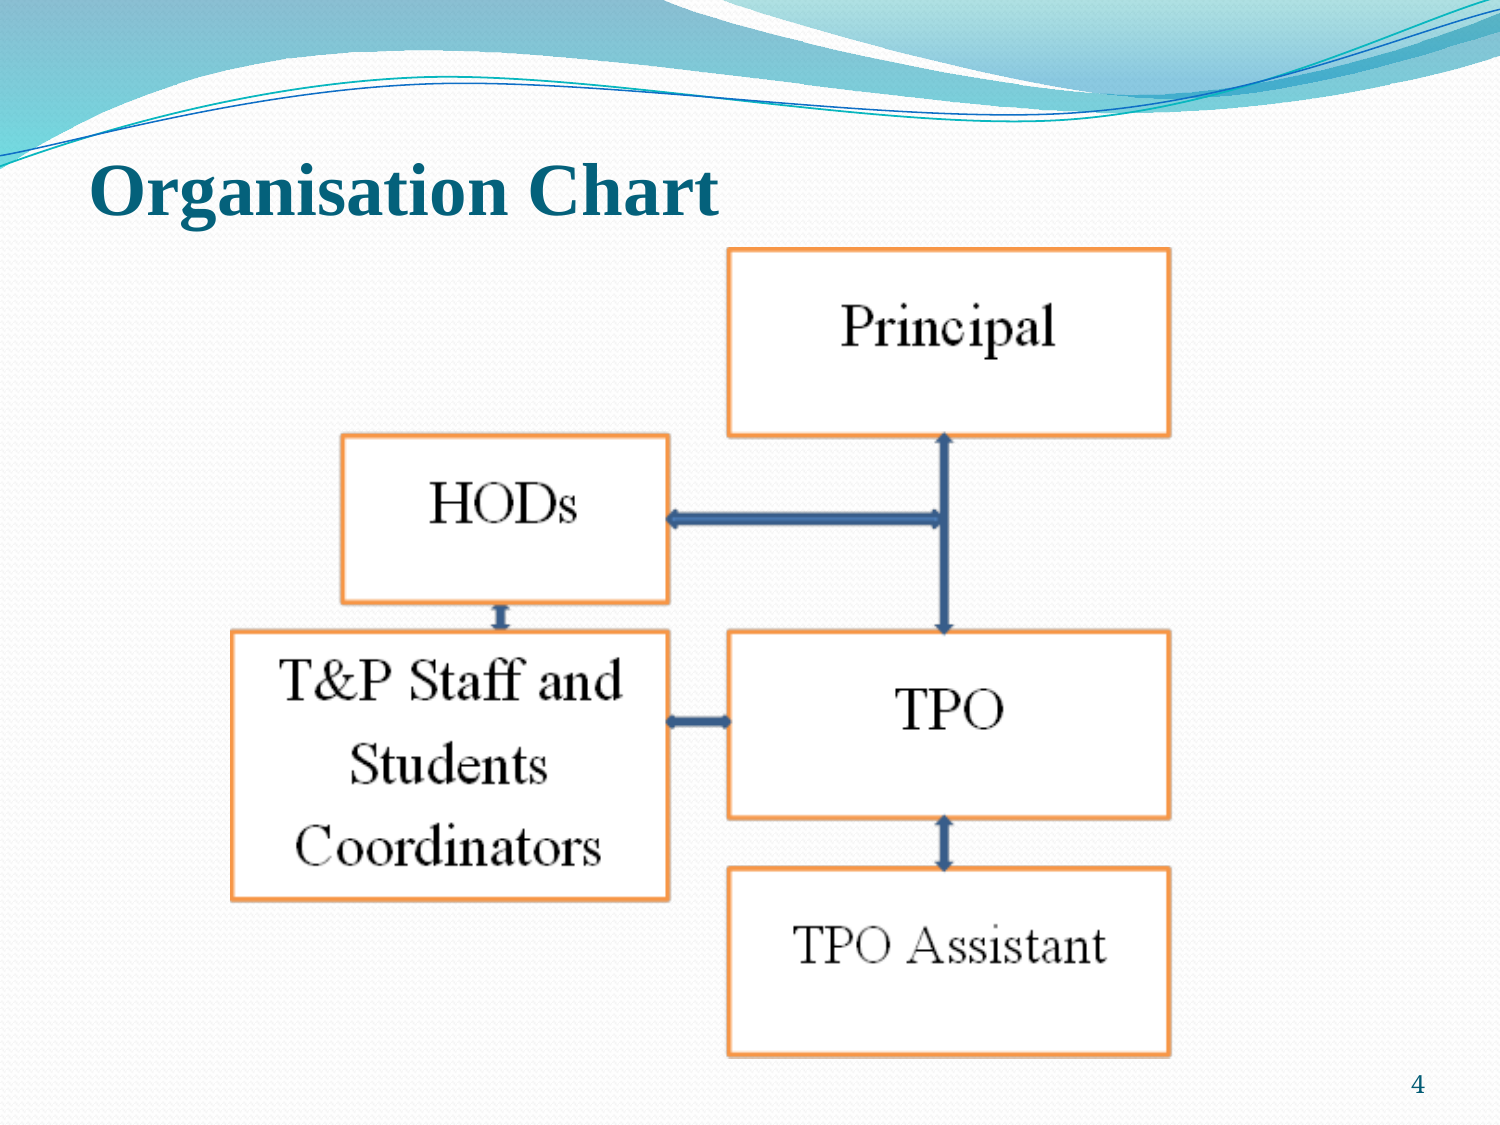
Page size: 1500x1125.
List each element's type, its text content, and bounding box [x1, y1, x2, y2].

slide_number 4 [1299, 1042, 1425, 1103]
picture [229, 247, 1176, 1059]
title Organisation Chart [67, 125, 1433, 233]
